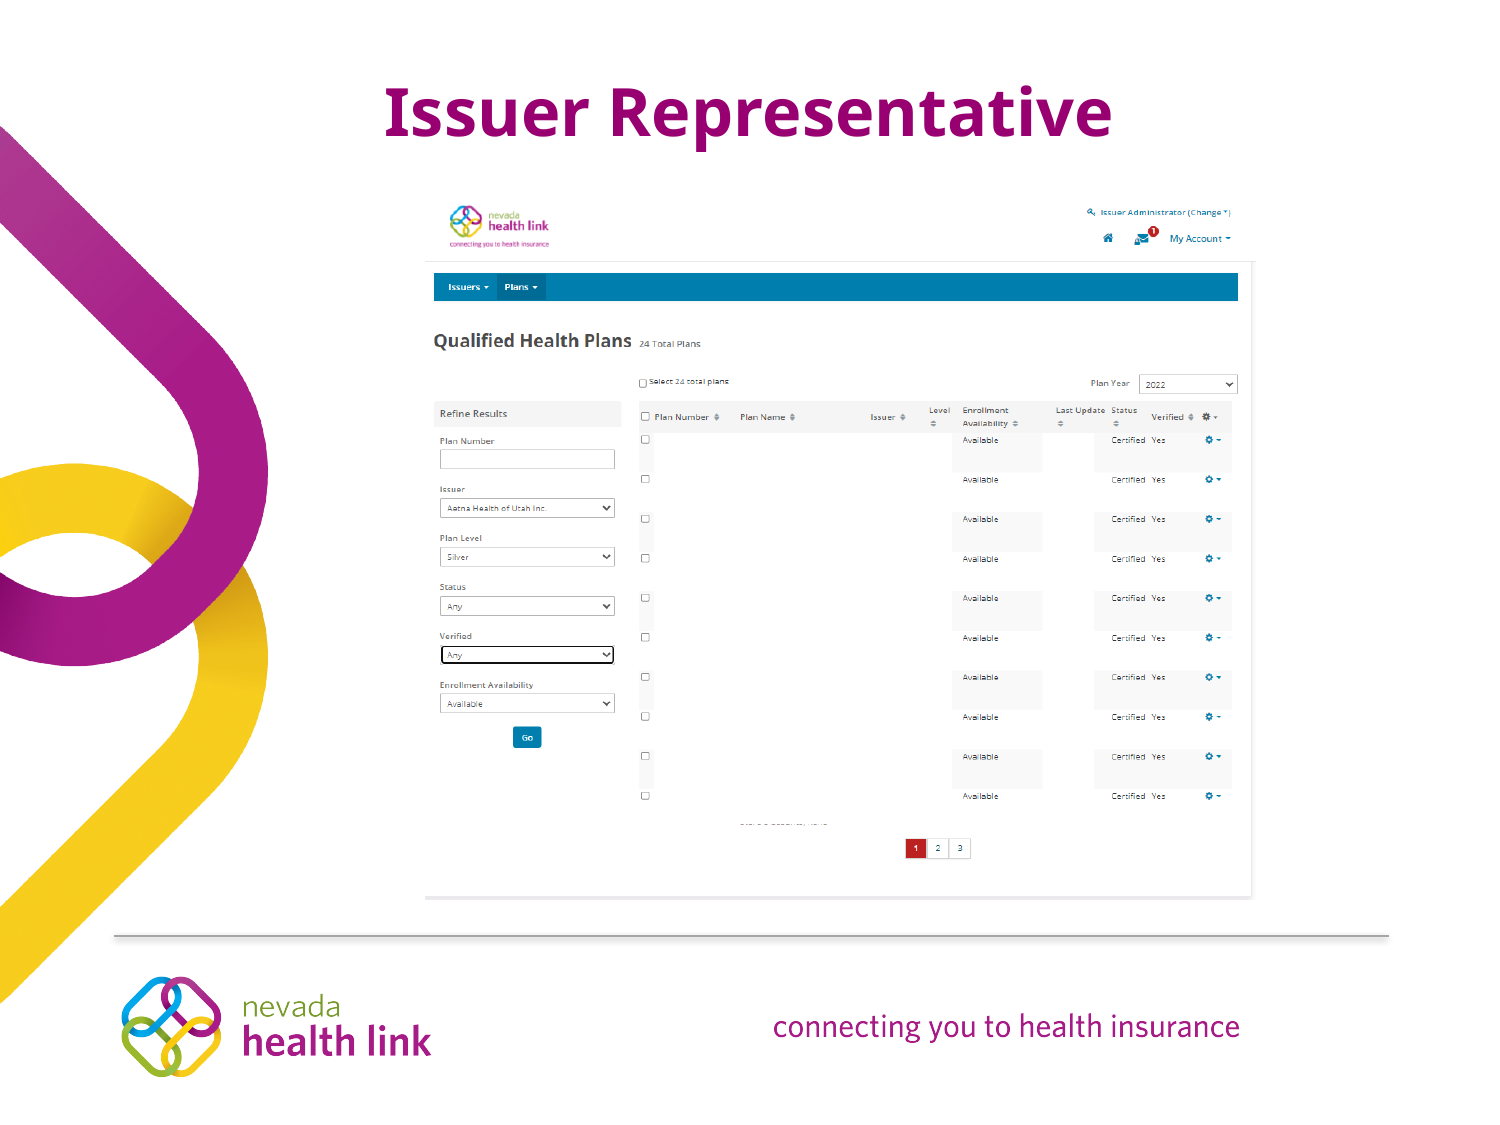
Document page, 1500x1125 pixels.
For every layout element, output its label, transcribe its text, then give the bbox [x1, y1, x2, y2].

title Issuer Representative [0, 62, 1500, 181]
picture [774, 1013, 1239, 1043]
picture [424, 196, 1258, 901]
picture [0, 181, 440, 1086]
